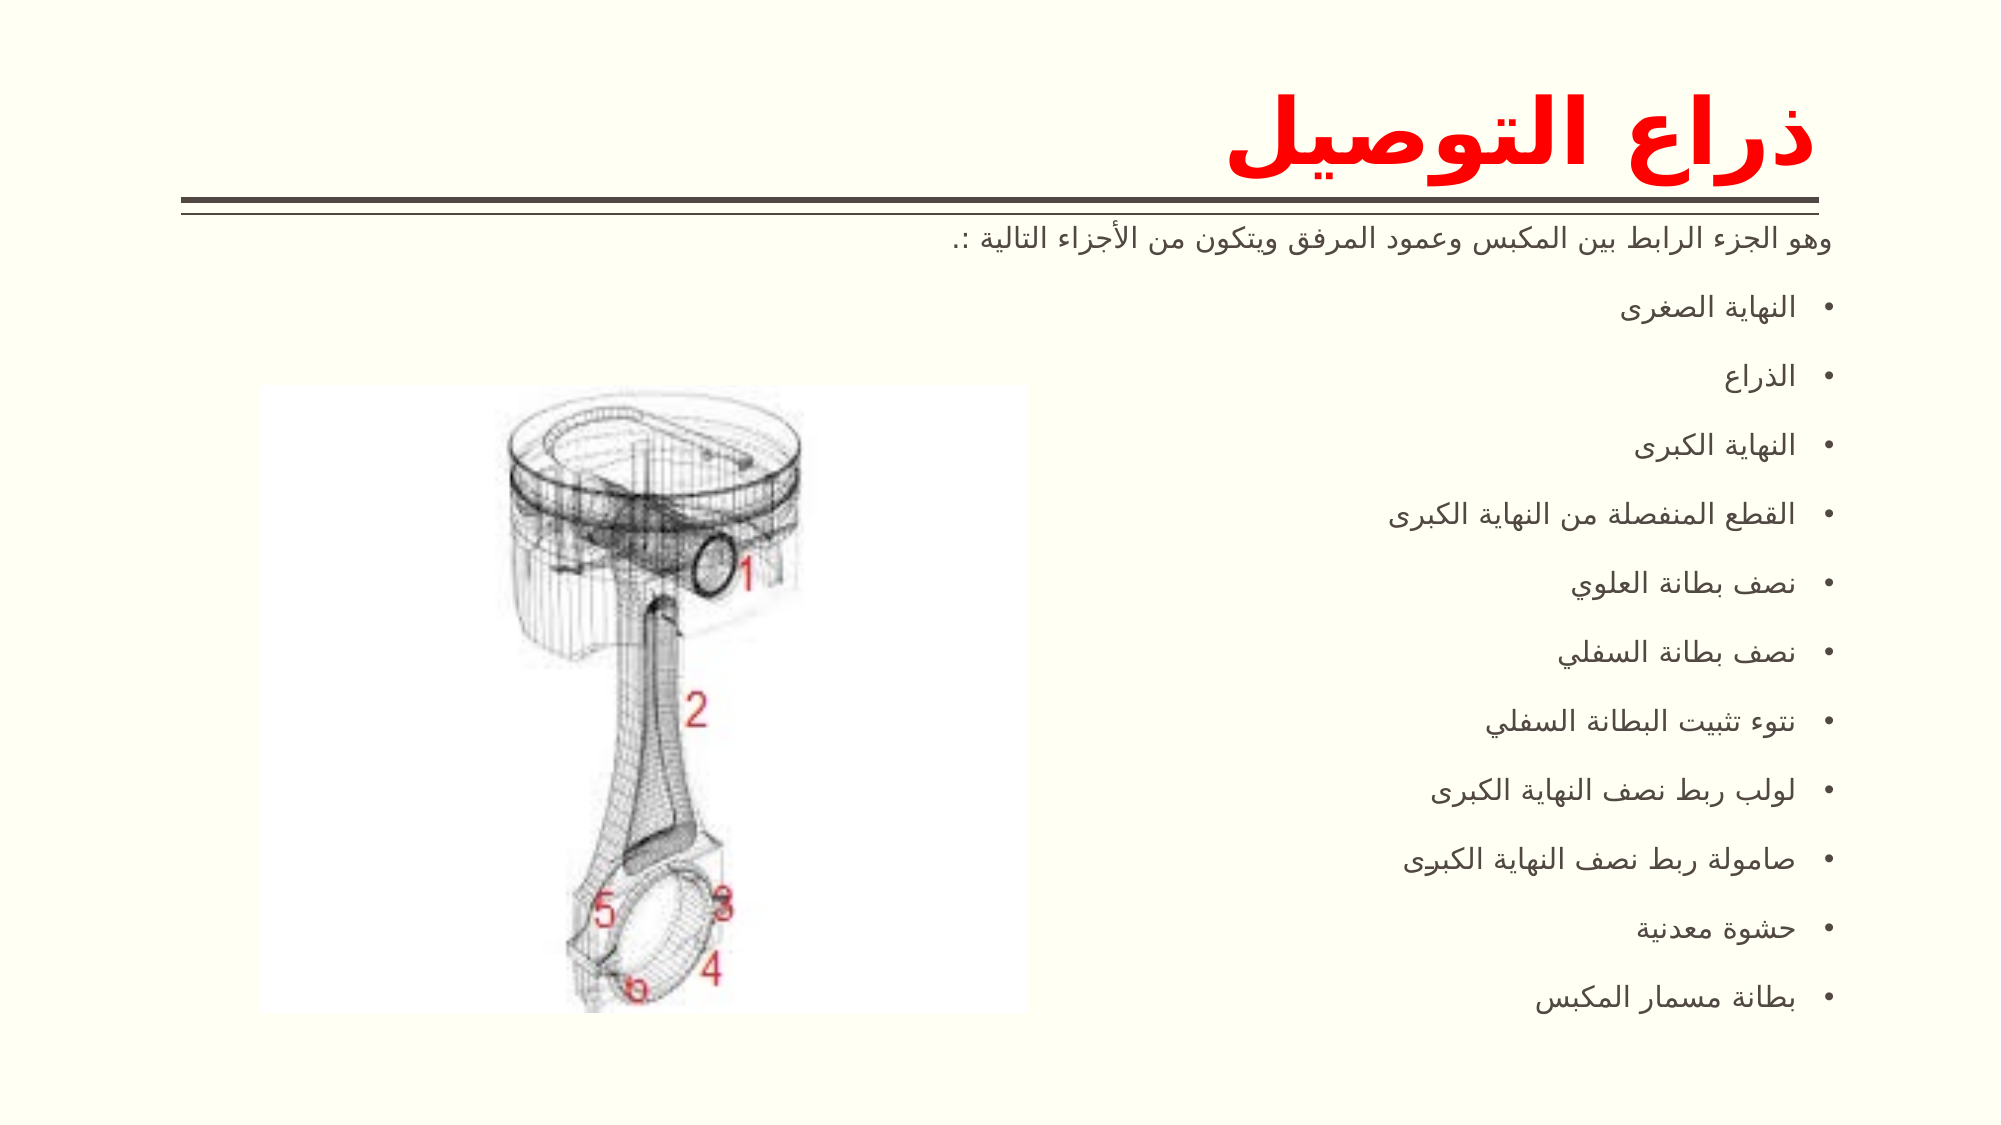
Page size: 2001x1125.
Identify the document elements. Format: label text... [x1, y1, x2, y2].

list وهو الجزء الرابط بين المكبس وعمود المرفق ويتكون من الأجزاء التالية :. النهاية الصغرى الذراع النهاية الكبرى القطع المنفصلة من النهاية الكبرى نصف بطانة العلوي نصف بطانة السفلي نتوء تثبيت البطانة السفلي لولب ربط نصف النهاية الكبرى صامولة ربط نصف النهاية الكبرى حشوة معدنية بطانة مسمار المكبس [237, 216, 1835, 1013]
picture [259, 385, 1027, 1013]
title ذراع التوصيل [181, 12, 1819, 193]
